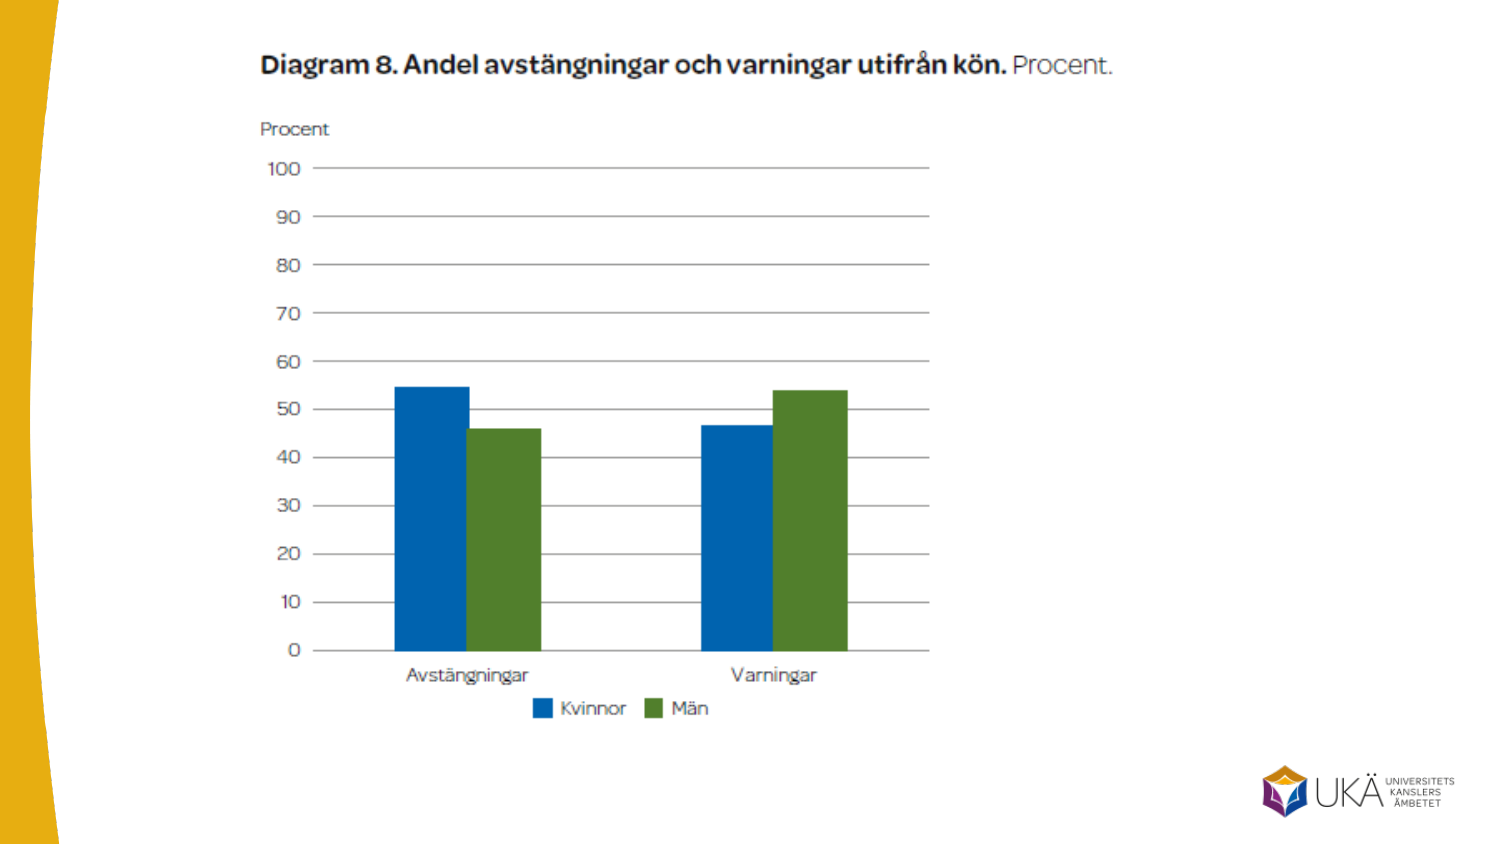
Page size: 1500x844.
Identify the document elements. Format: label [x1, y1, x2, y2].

picture [0, 0, 61, 844]
picture [240, 35, 1133, 781]
